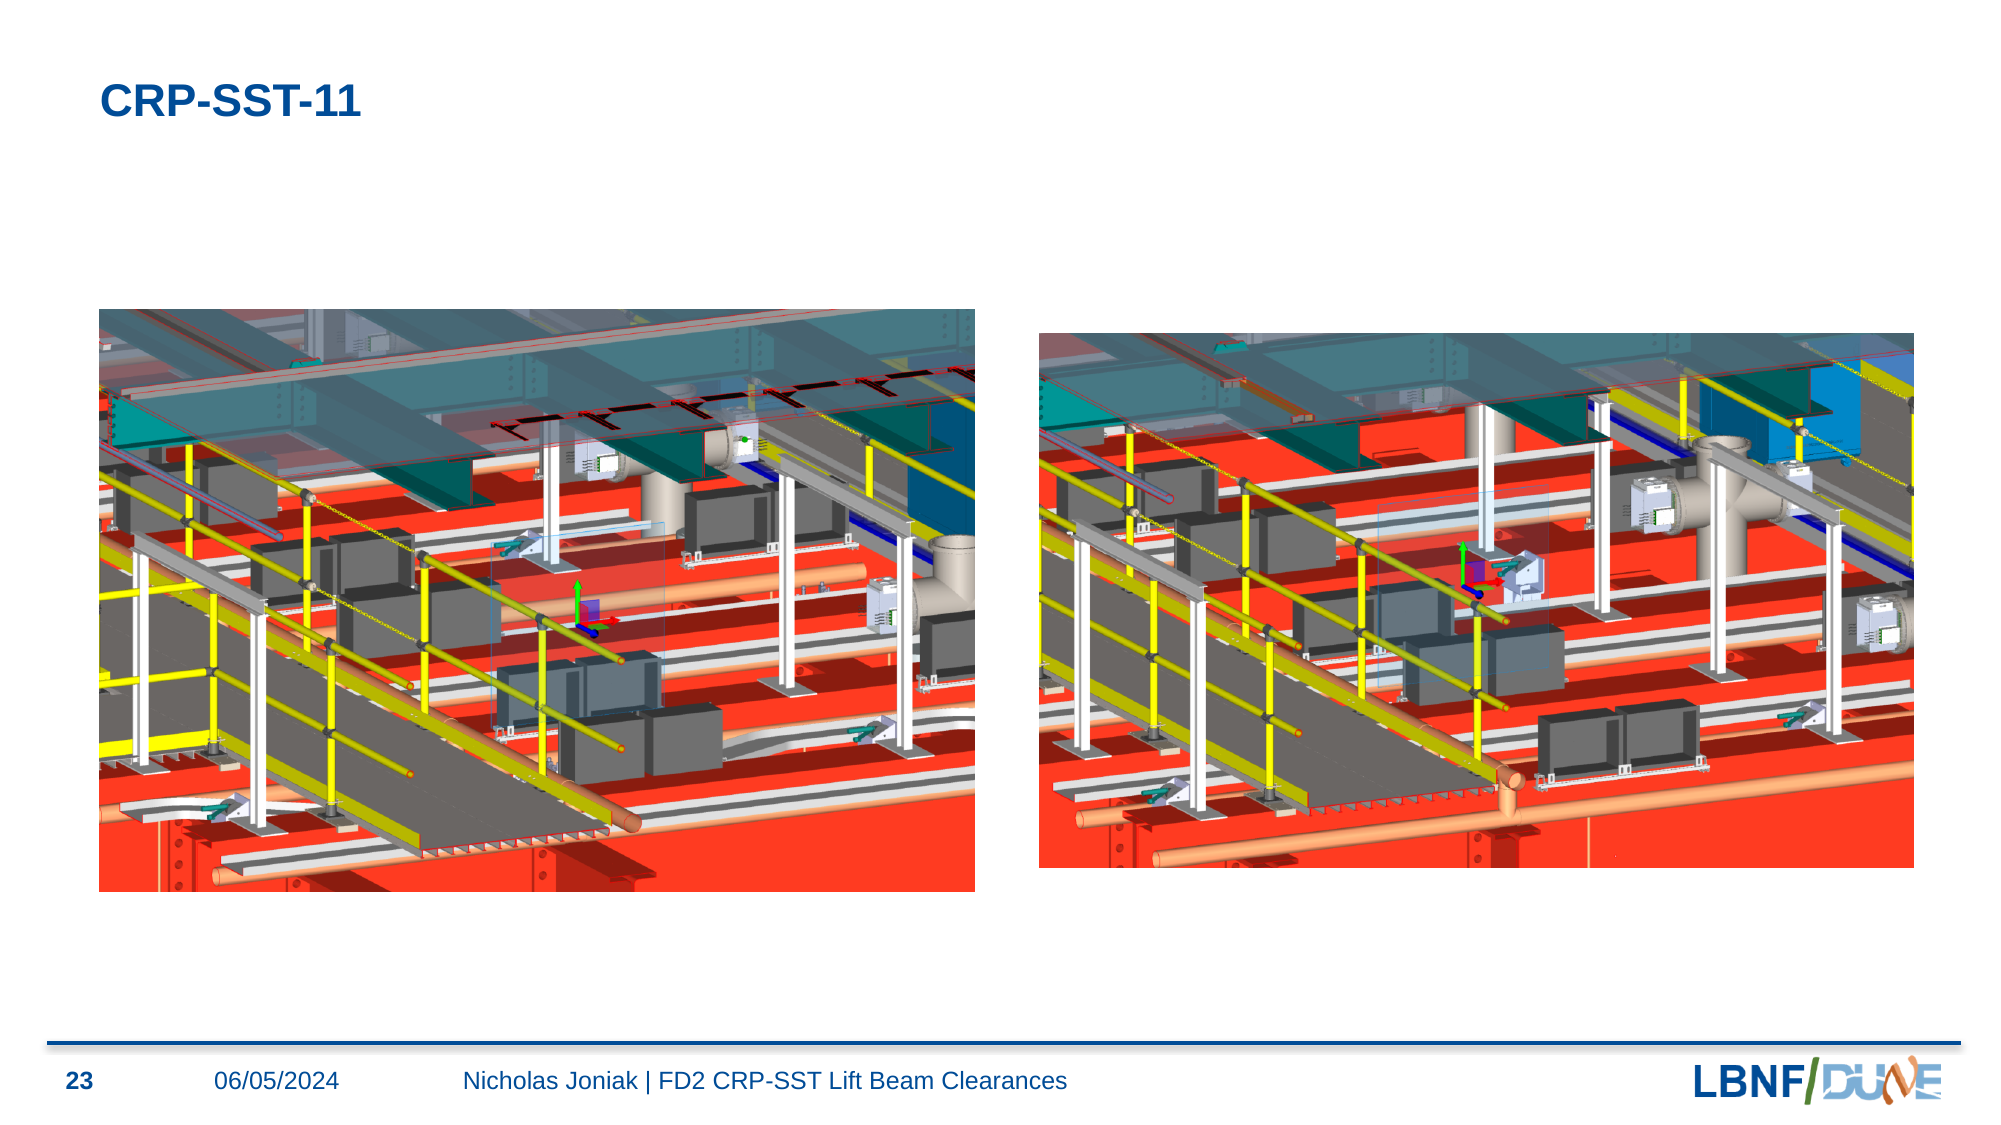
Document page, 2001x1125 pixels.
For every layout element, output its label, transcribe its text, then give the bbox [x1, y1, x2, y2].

slide_number 23 [65, 1064, 181, 1096]
title CRP-SST-11 [99, 70, 1914, 161]
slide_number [214, 1064, 437, 1096]
picture [1691, 1053, 1941, 1106]
footer Nicholas Joniak | FD2 CRP-SST Lift Beam Clearances [462, 1064, 1666, 1096]
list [99, 309, 975, 893]
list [1038, 333, 1914, 868]
